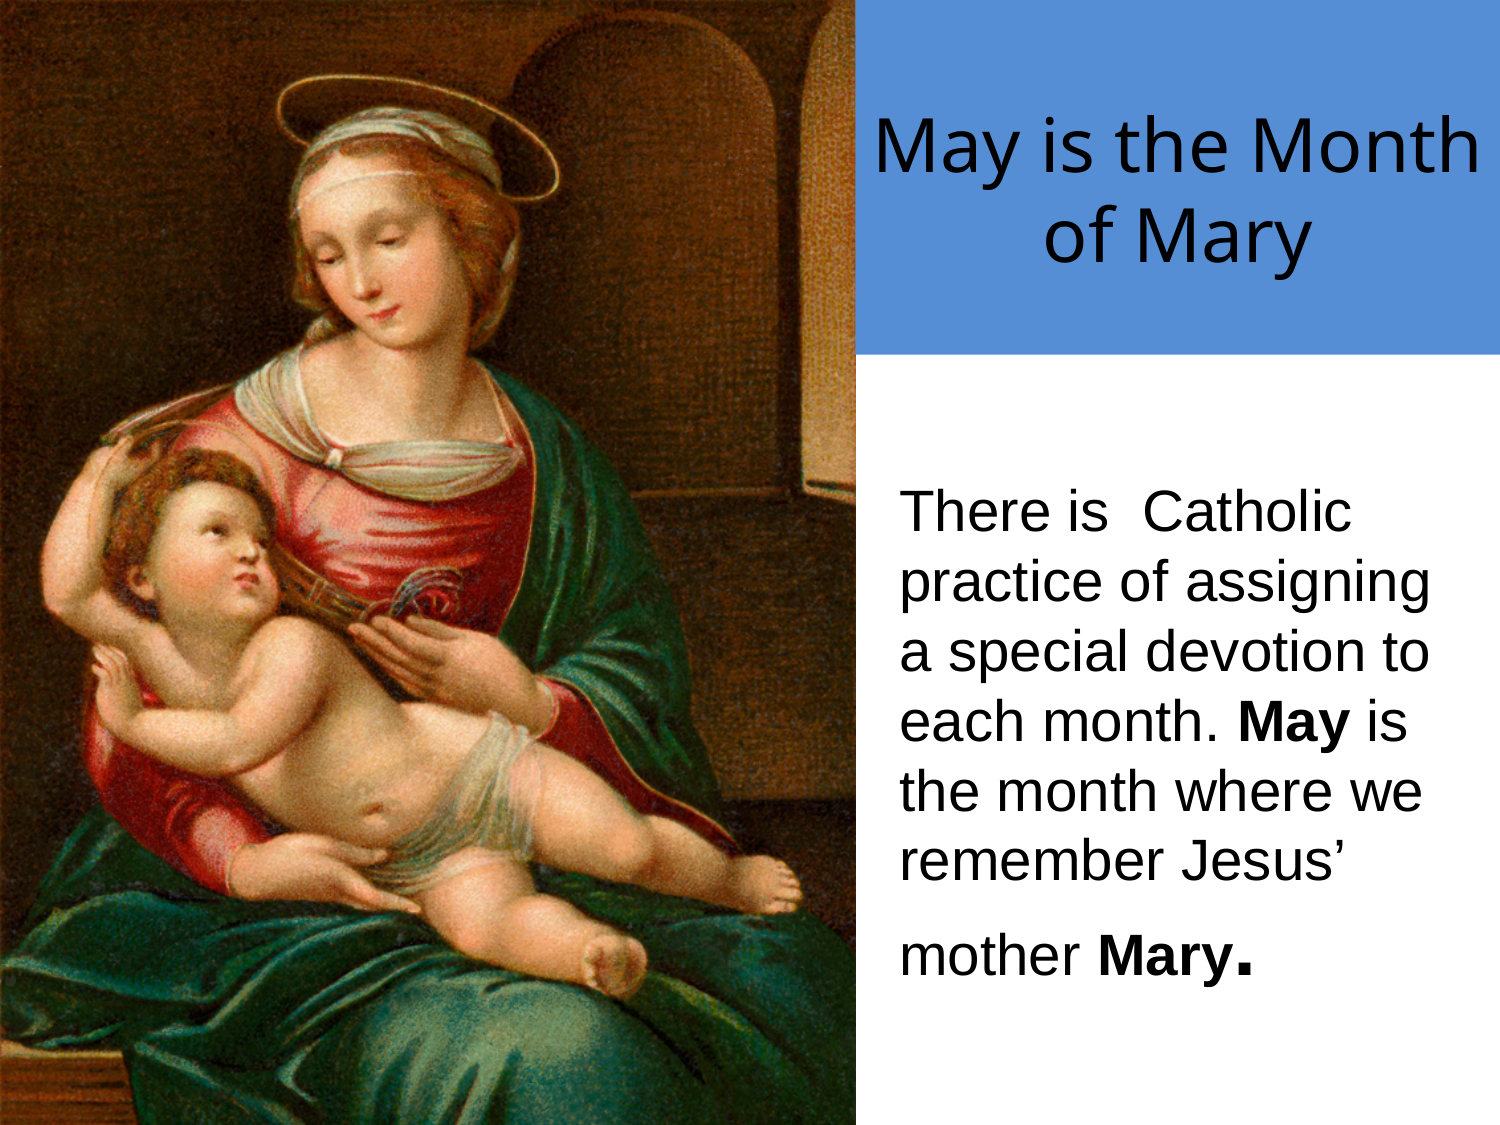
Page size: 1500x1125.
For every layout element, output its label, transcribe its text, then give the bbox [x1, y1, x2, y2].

picture [0, 0, 856, 1125]
text_box May is the Month of Mary [857, 0, 1500, 355]
text_box There is Catholic practice of assigning a special devotion to each month. May is the month where we remember Jesus’ mother Mary. [884, 385, 1471, 1000]
